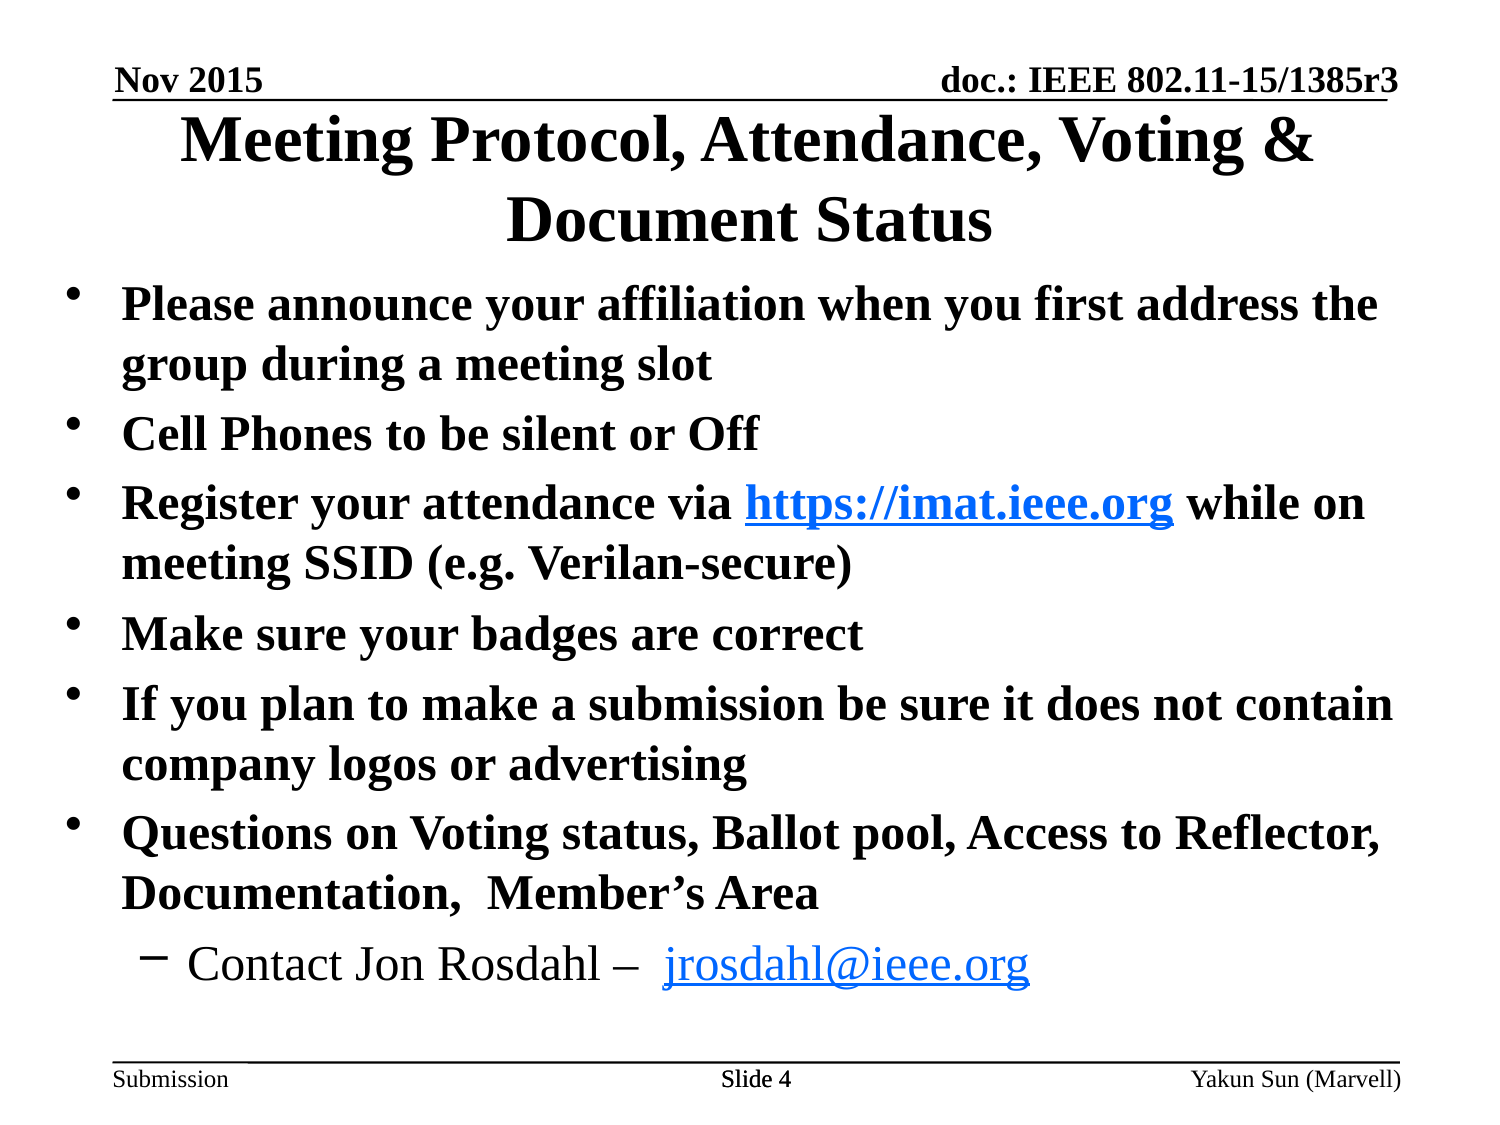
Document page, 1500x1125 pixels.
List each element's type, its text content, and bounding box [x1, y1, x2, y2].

footer Yakun Sun (Marvell) [1118, 1061, 1402, 1093]
list Please announce your affiliation when you first address the group during a meeting slot Cell Phones to be silent or Off Register your attendance via https://imat.ieee.org while on meeting SSID (e.g. Verilan-secure) Make sure your badges are correct If you plan to make a submission be sure it does not contain company logos or advertising Questions on Voting status, Ballot pool, Access to Reflector, Documentation, Member’s Area Contact Jon Rosdahl – jrosdahl@ieee.org [50, 262, 1475, 1038]
title Meeting Protocol, Attendance, Voting & Document Status [112, 112, 1388, 238]
text_box Slide 4 [675, 1062, 838, 1093]
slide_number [114, 54, 265, 101]
